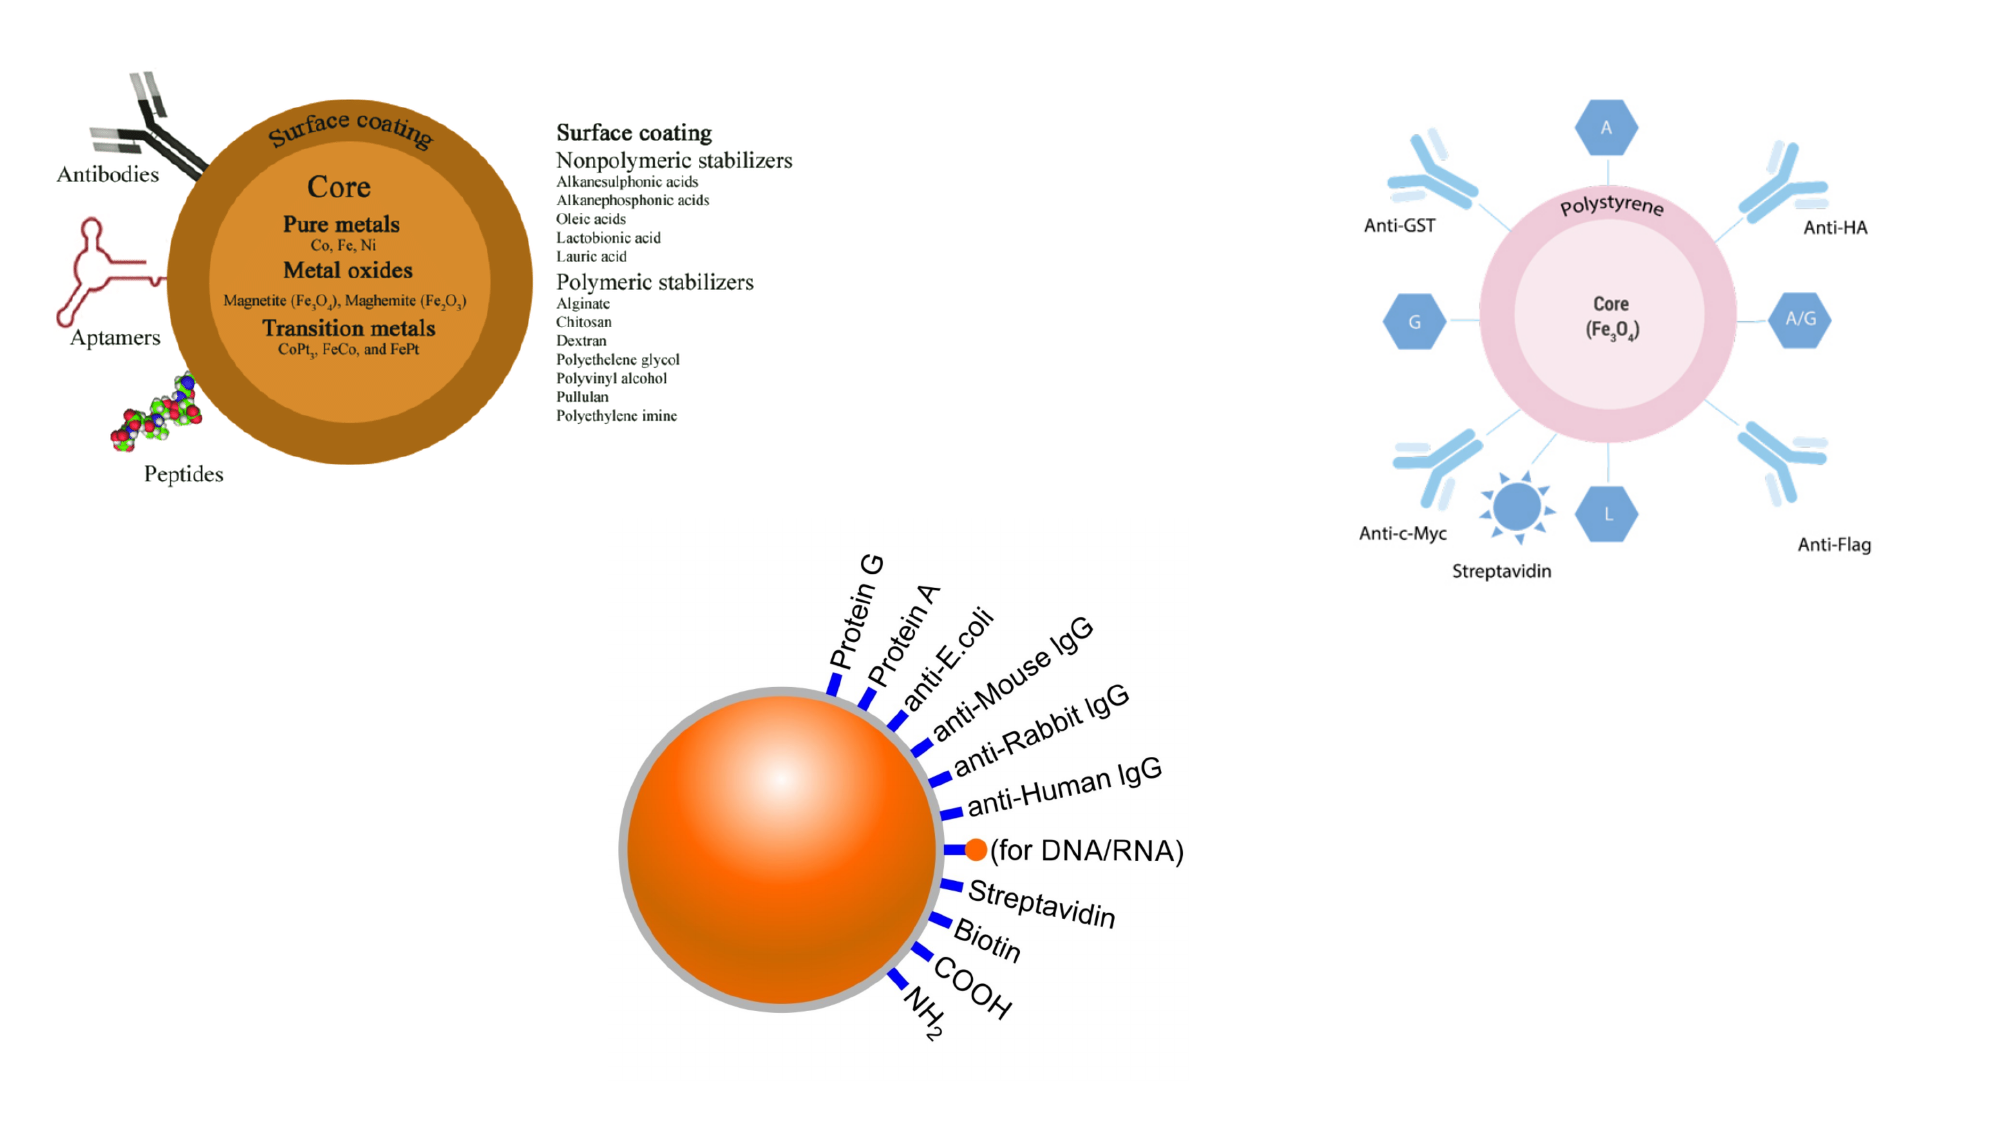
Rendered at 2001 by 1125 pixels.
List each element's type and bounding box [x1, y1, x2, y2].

picture [1260, 87, 1952, 593]
picture [608, 518, 1189, 1081]
picture [48, 59, 805, 497]
